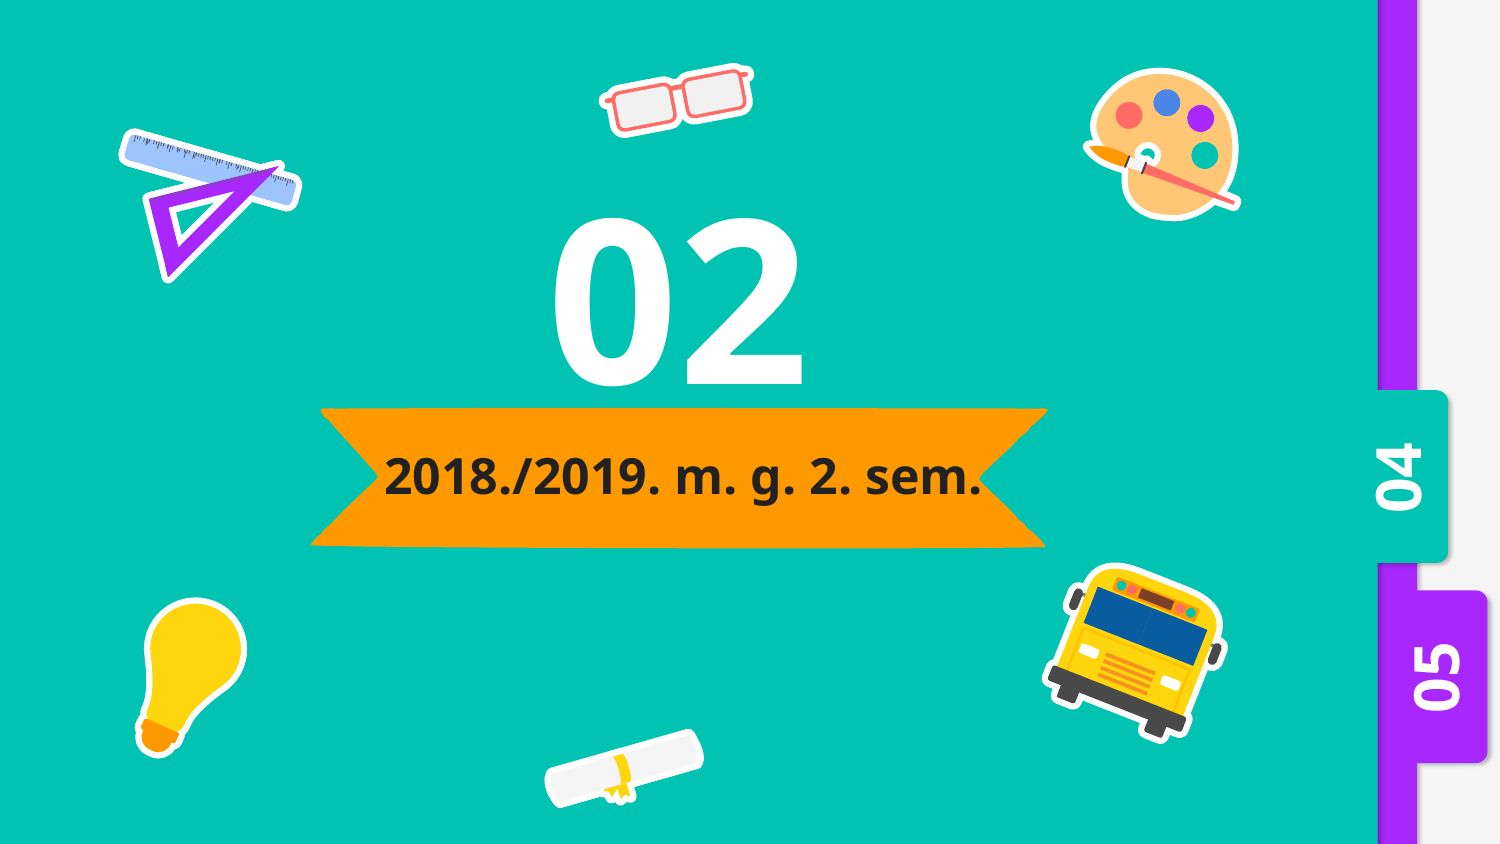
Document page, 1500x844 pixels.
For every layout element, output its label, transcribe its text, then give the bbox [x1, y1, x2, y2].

text_box [310, 486, 1046, 549]
text_box 04 [1360, 421, 1432, 535]
text_box [320, 407, 1048, 466]
title 2018./2019. m. g. 2. sem. [369, 409, 1019, 520]
title 02 [466, 206, 892, 380]
text_box 05 [1398, 621, 1471, 735]
